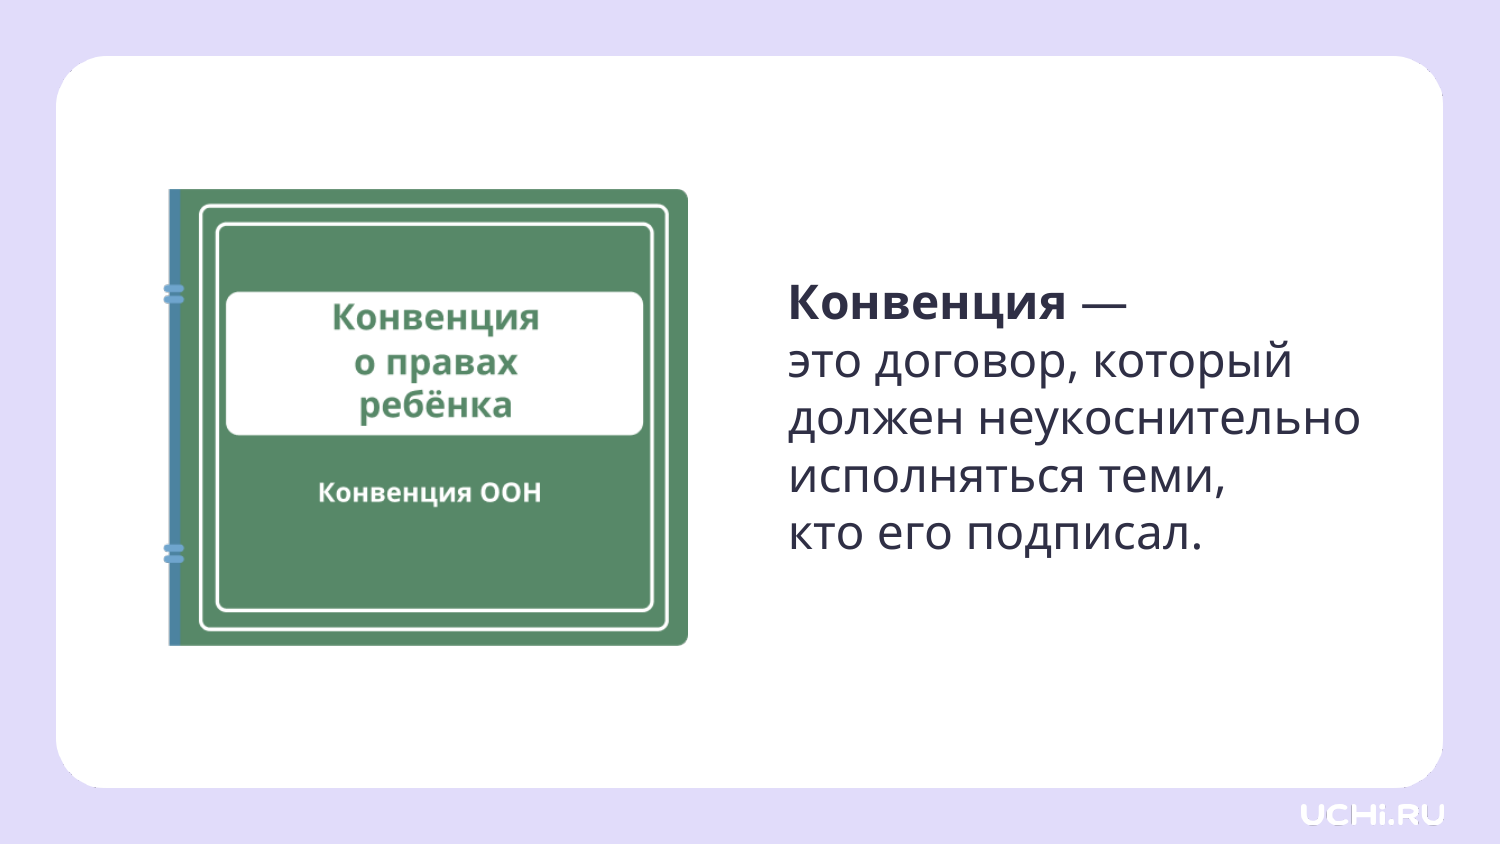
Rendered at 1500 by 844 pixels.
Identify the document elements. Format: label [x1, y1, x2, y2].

picture [56, 56, 1443, 788]
picture [1301, 802, 1444, 826]
